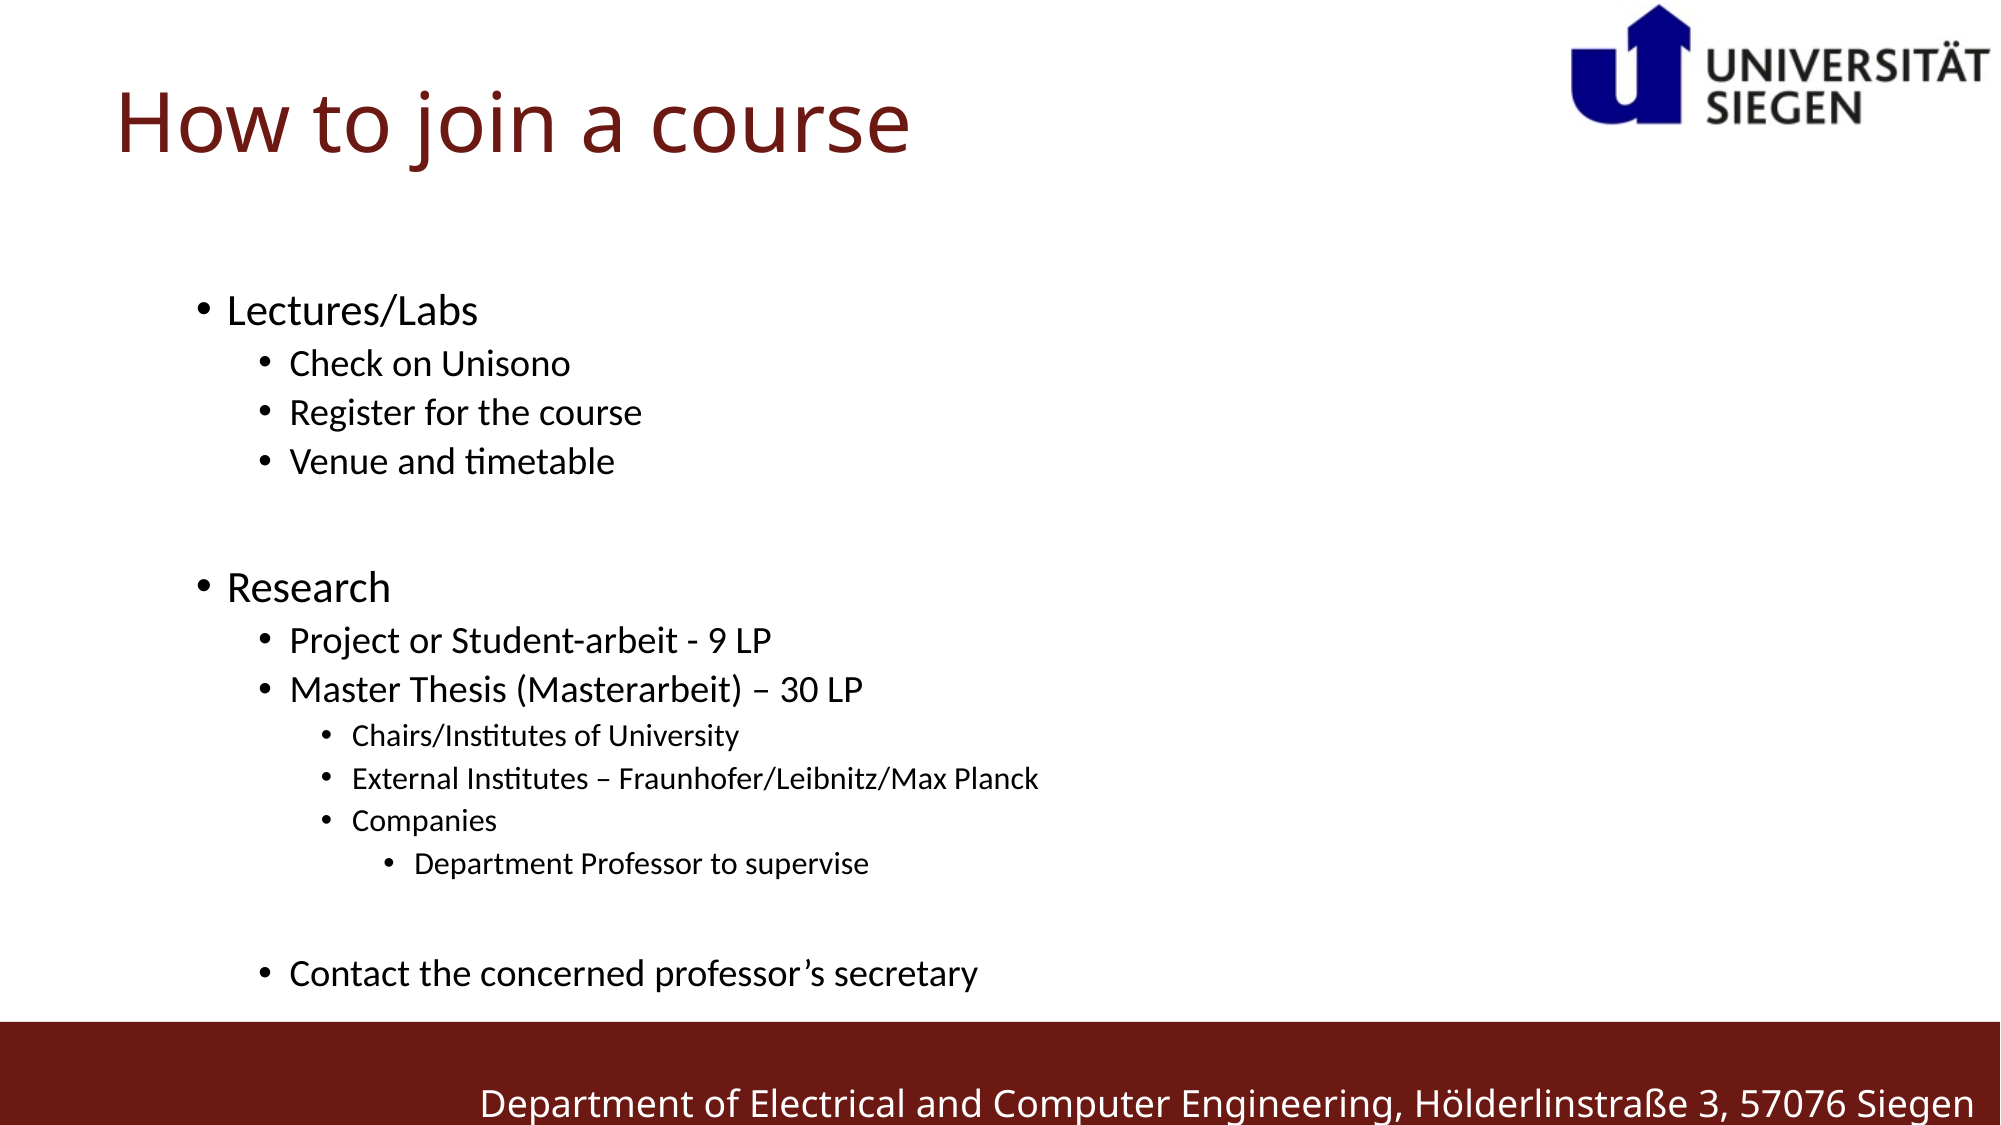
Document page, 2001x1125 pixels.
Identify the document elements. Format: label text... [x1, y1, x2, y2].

list How to join a course [99, 42, 1867, 209]
list Lectures/Labs Check on Unisono Register for the course Venue and timetable Research Project or Student-arbeit - 9 LP Master Thesis (Masterarbeit) – 30 LP Chairs/Institutes of University External Institutes – Fraunhofer/Leibnitz/Max Planck Companies Department Professor to supervise Contact the concerned professor’s secretary [181, 278, 1882, 1012]
picture [1570, 2, 1992, 126]
